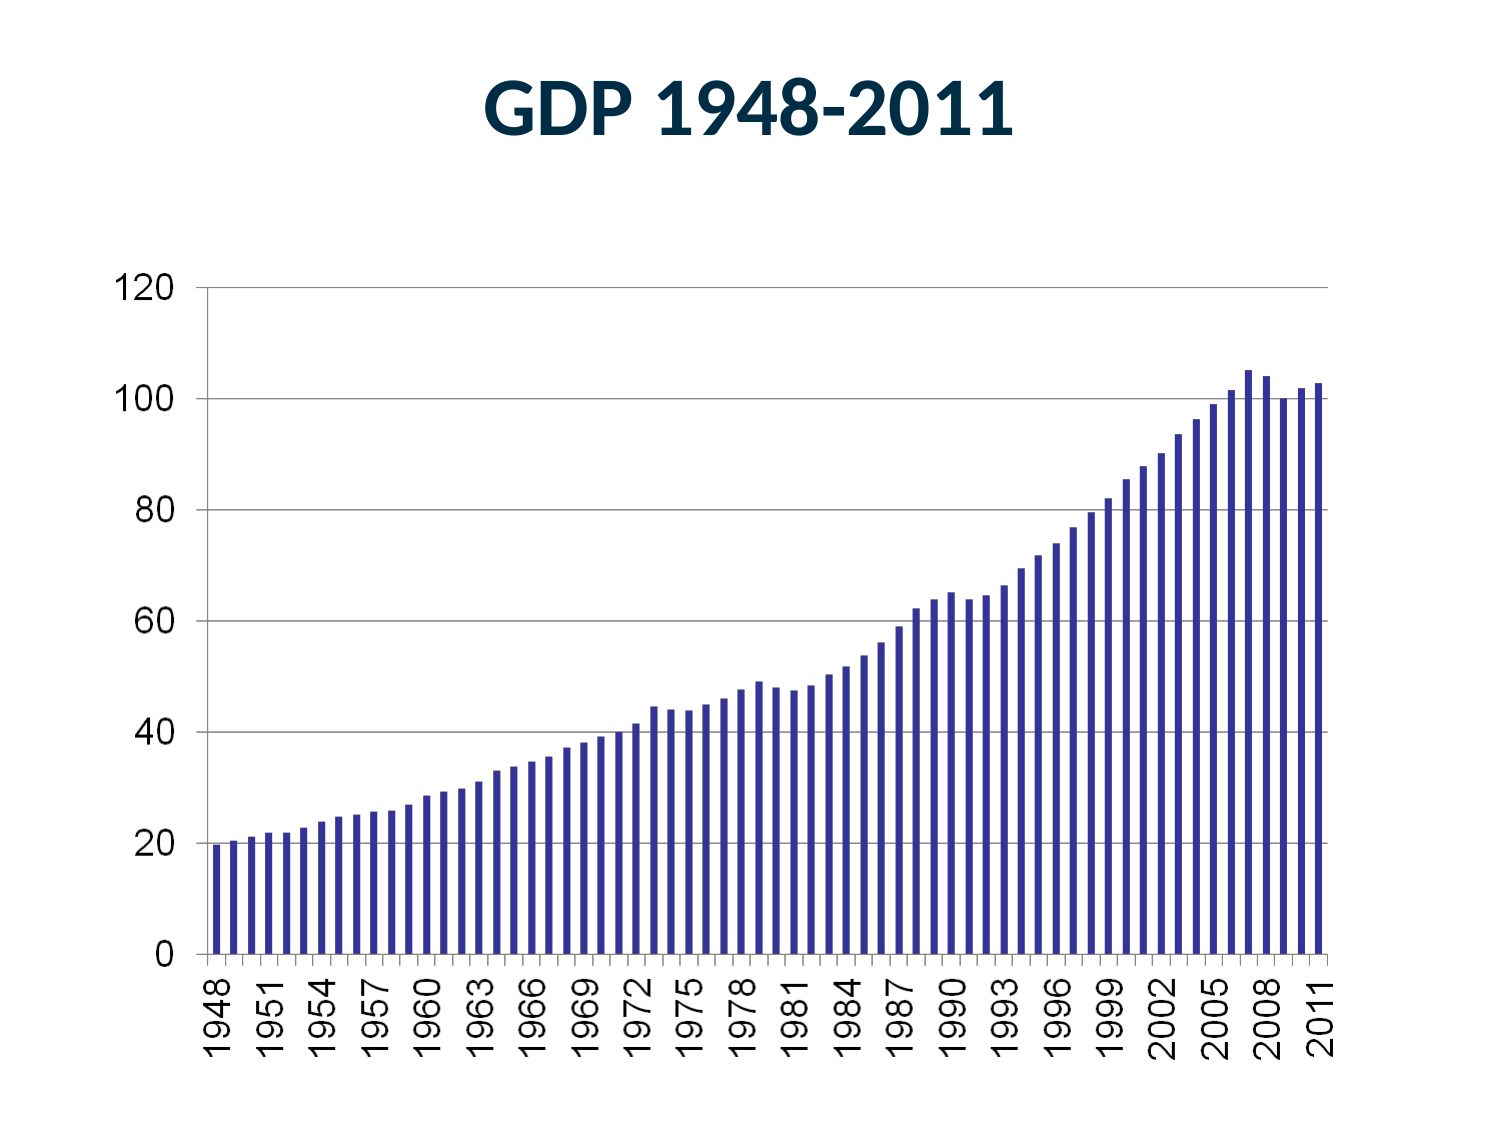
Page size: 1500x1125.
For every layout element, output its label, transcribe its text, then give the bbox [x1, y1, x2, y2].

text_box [91, 246, 1359, 1082]
text_box GDP 1948-2011 [74, 45, 1425, 233]
